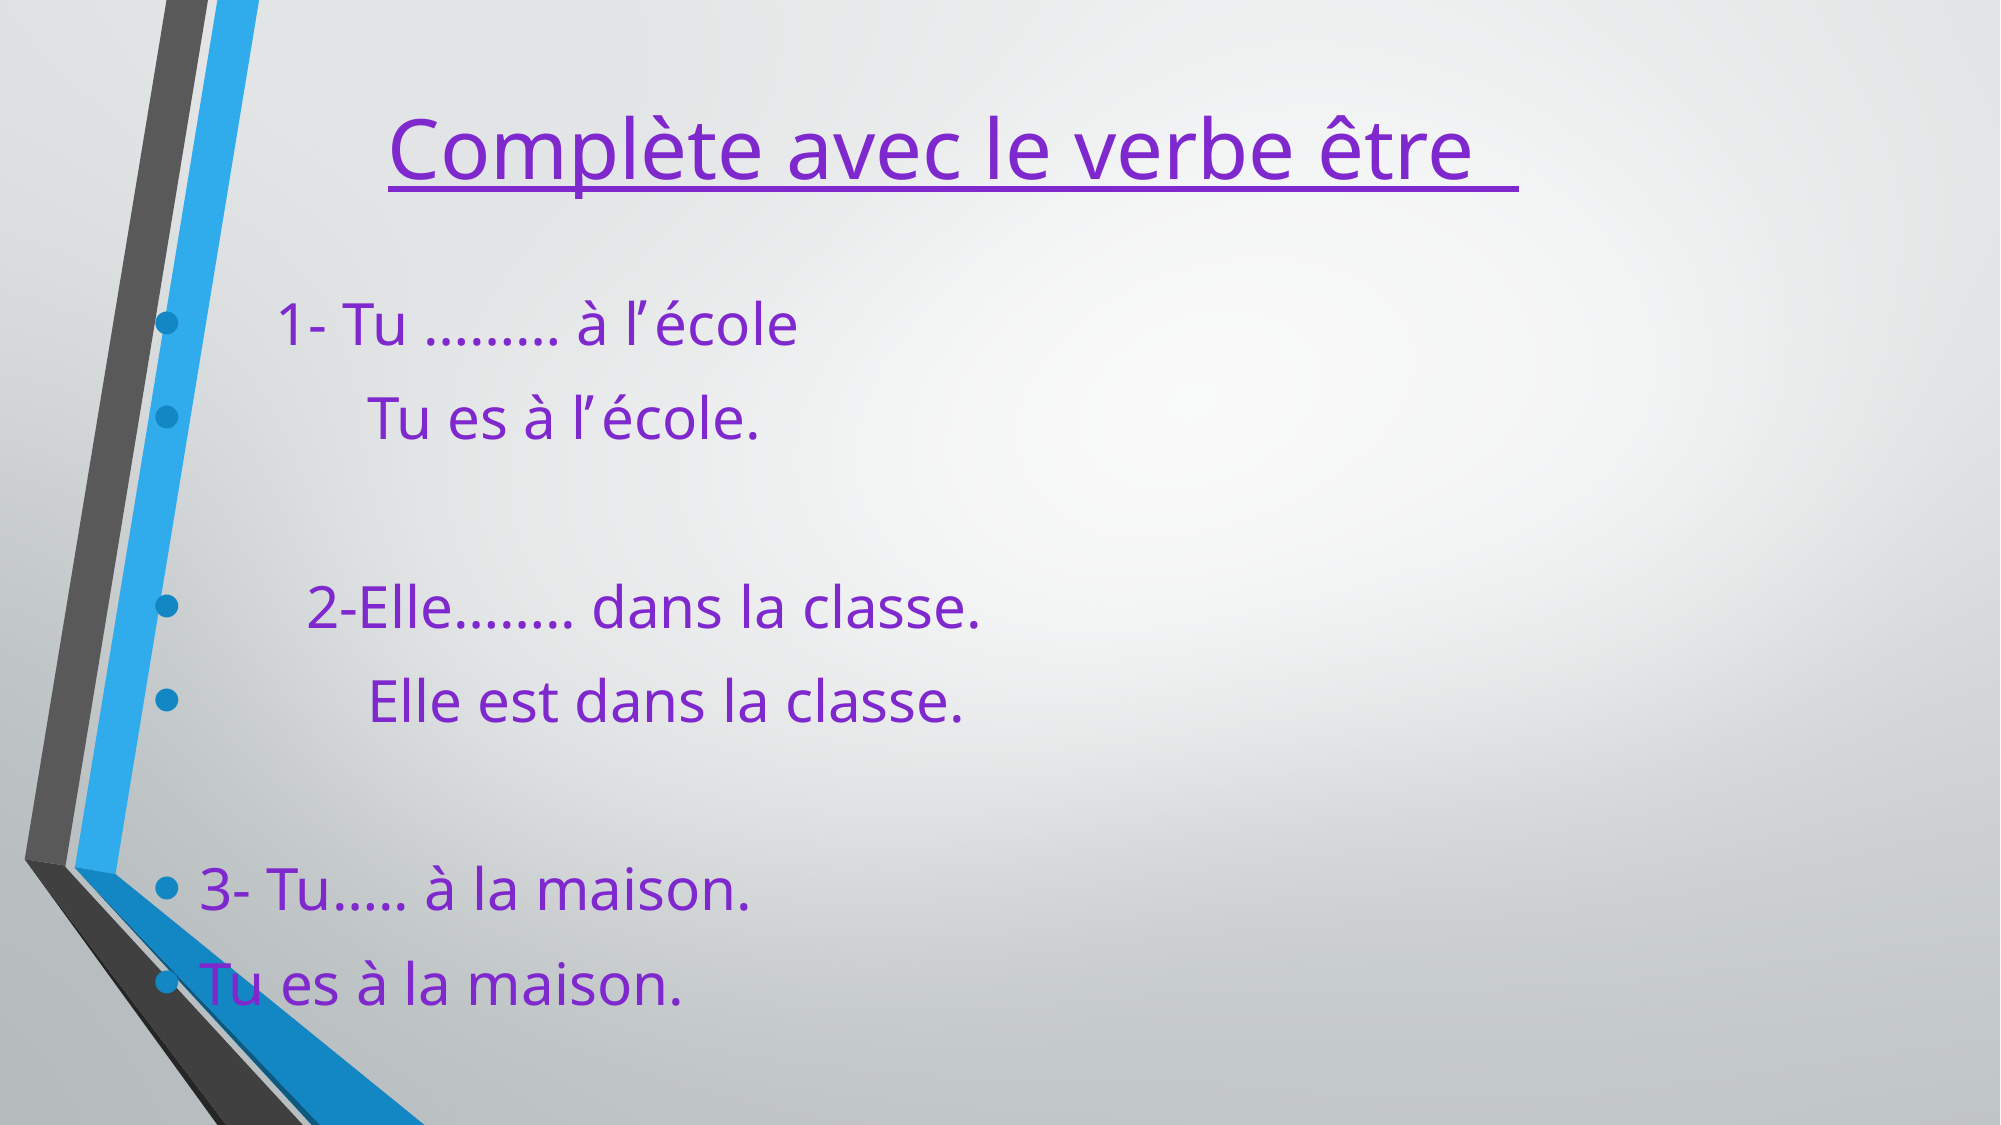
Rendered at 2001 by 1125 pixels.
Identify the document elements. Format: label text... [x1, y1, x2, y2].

title Complète avec le verbe être [90, 37, 1816, 256]
list 1- Tu ……… à l̕ école Tu es à l̕ école. 2-Elle…….. dans la classe. Elle est dans la classe. 3- Tu….. à la maison. Tu es à la maison. [137, 299, 1863, 1087]
